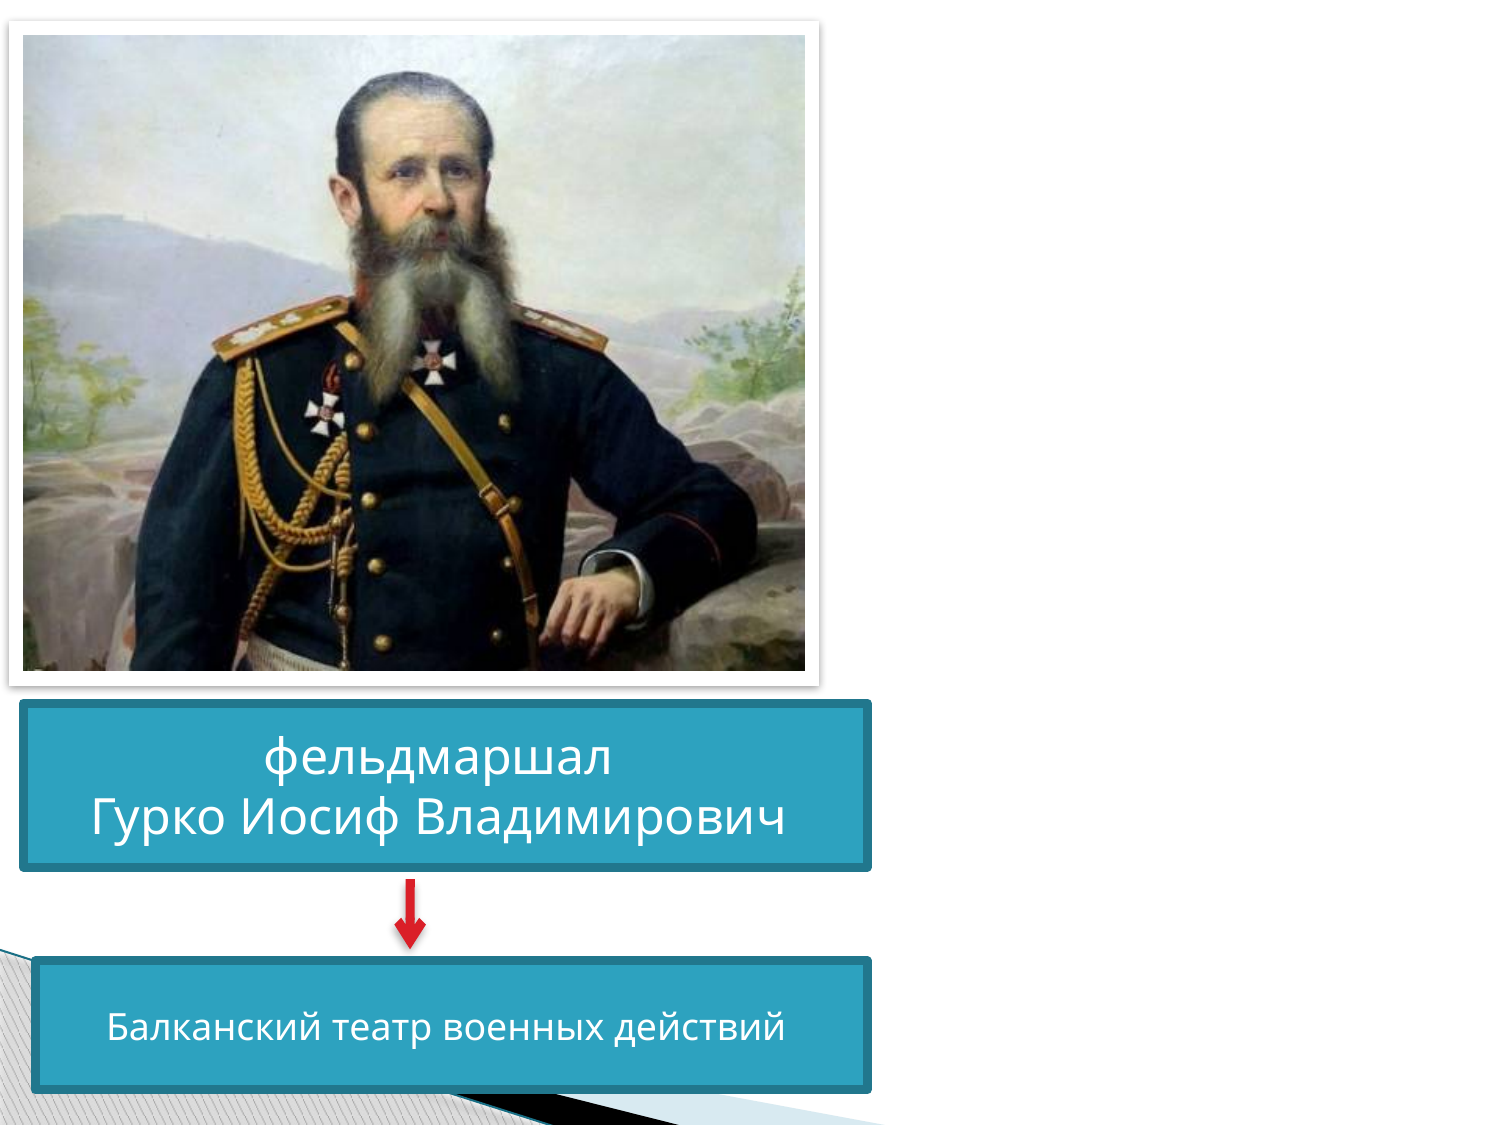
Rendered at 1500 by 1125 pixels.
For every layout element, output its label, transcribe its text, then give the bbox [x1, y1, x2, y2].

text_box фельдмаршал Гурко Иосиф Владимирович [19, 699, 872, 872]
text_box Балканский театр военных действий [31, 956, 872, 1094]
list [23, 34, 805, 672]
